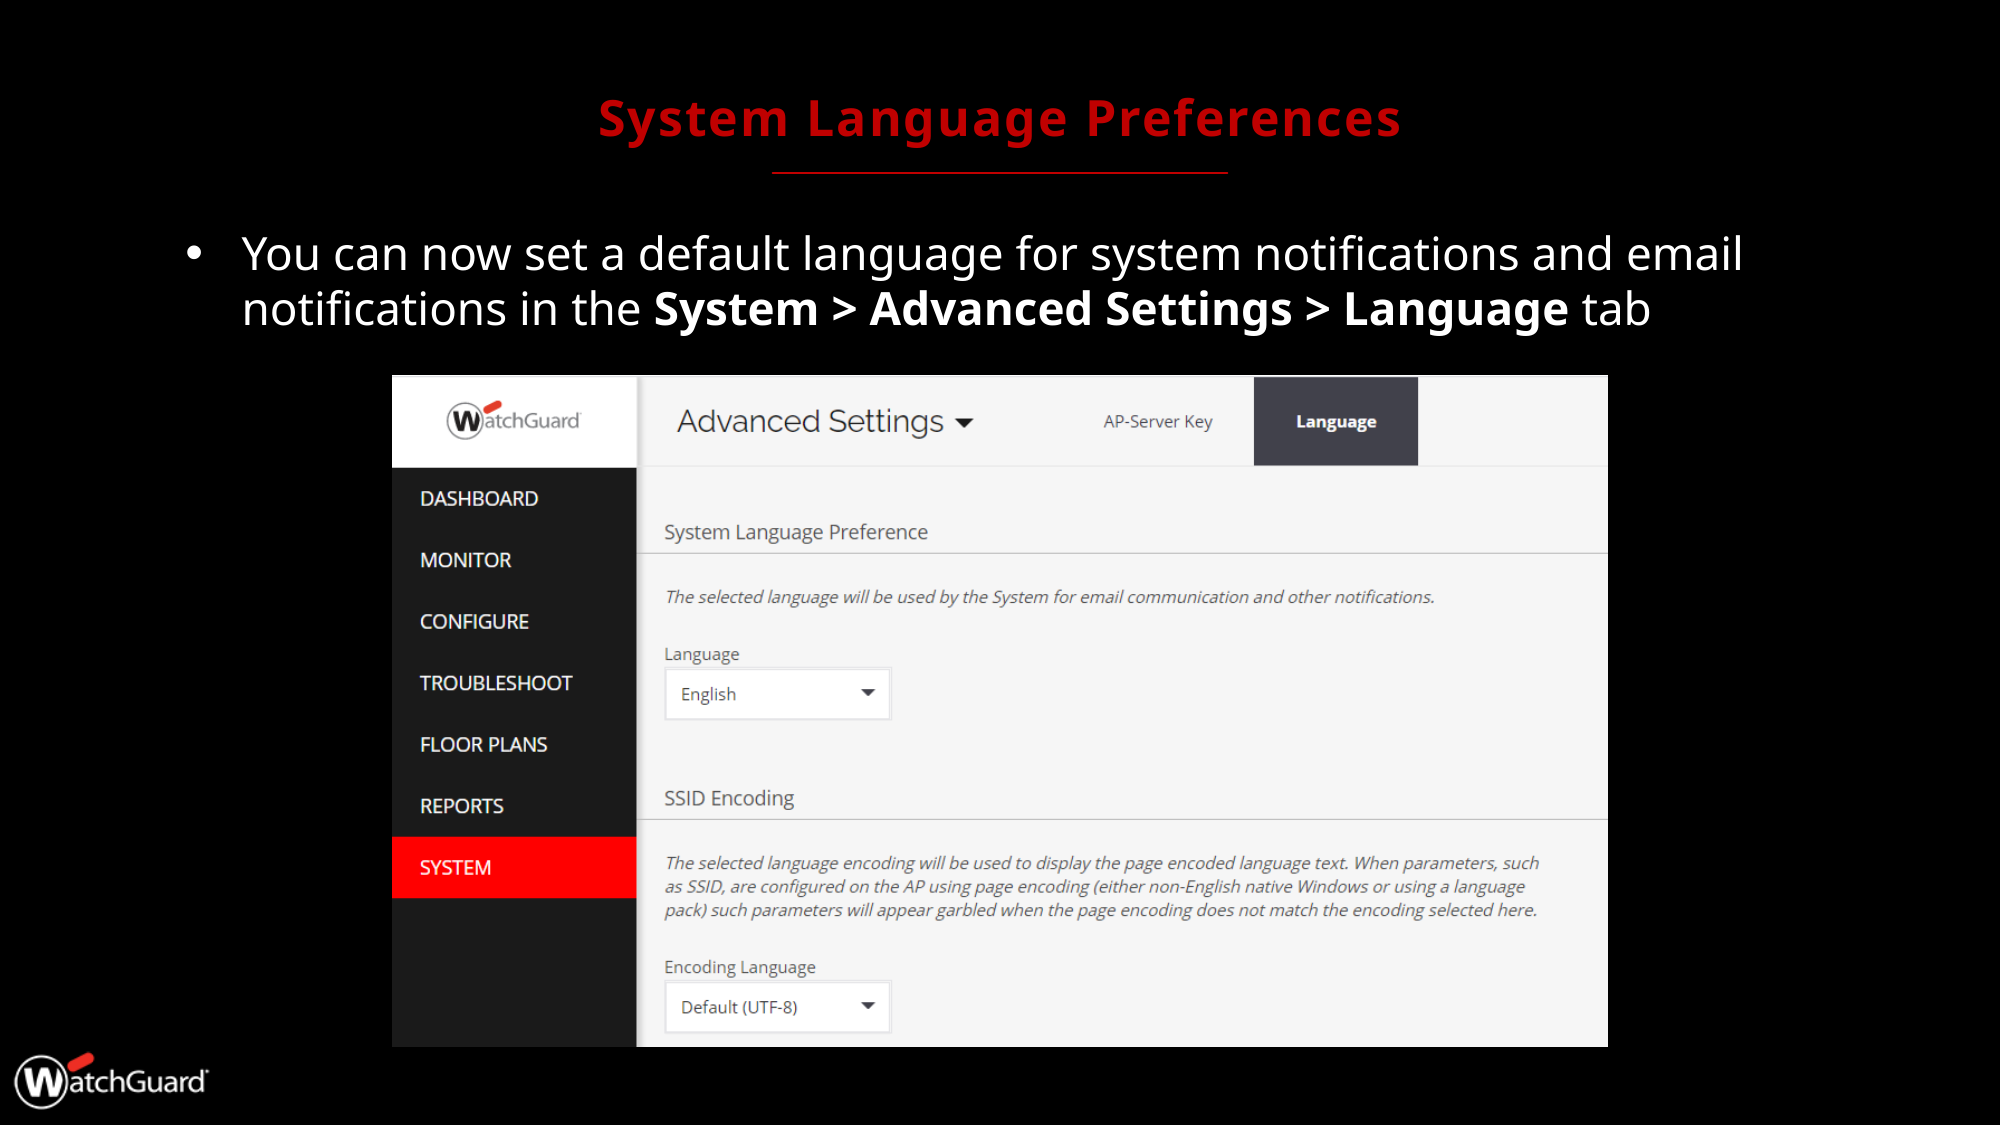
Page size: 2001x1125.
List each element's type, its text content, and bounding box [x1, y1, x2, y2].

list You can now set a default language for system notifications and email notifications in the System > Advanced Settings > Language tab [170, 216, 1830, 1037]
title System Language Preferences [347, 78, 1653, 154]
picture [391, 375, 1608, 1047]
picture [5, 1043, 216, 1119]
